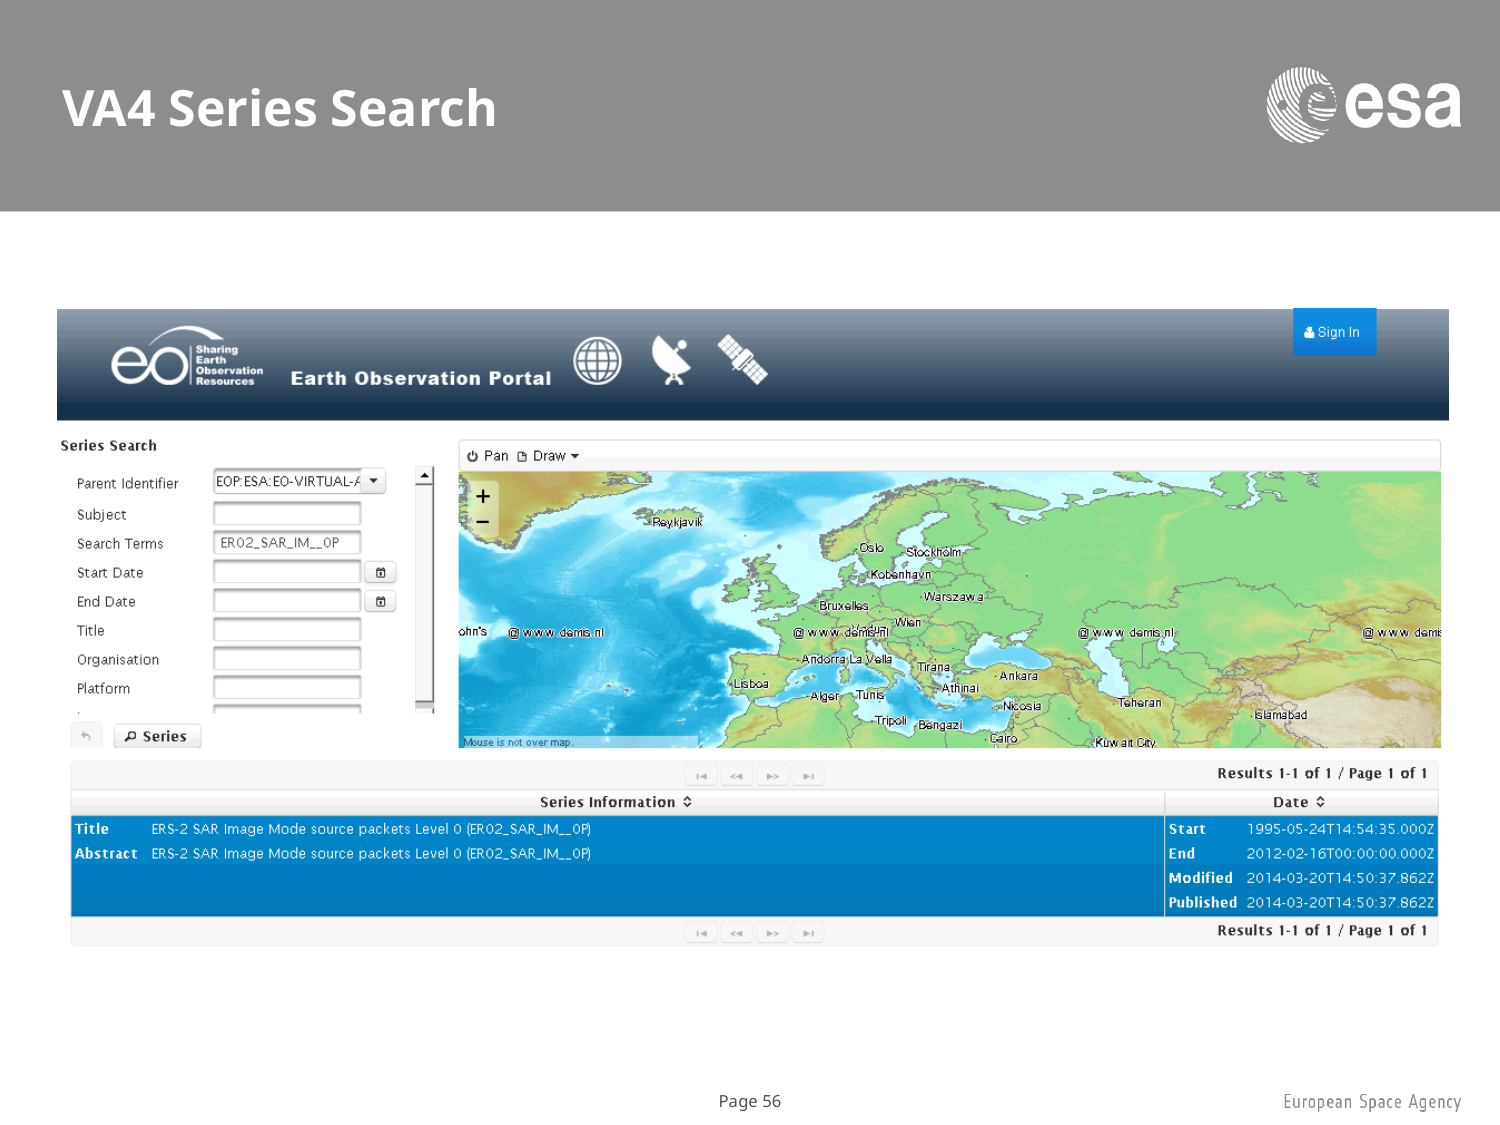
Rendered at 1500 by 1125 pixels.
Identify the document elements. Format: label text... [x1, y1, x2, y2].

picture [0, 1086, 1500, 1125]
picture [0, 0, 1500, 214]
title VA4 Series Search [47, 35, 1257, 178]
picture [56, 308, 1450, 951]
